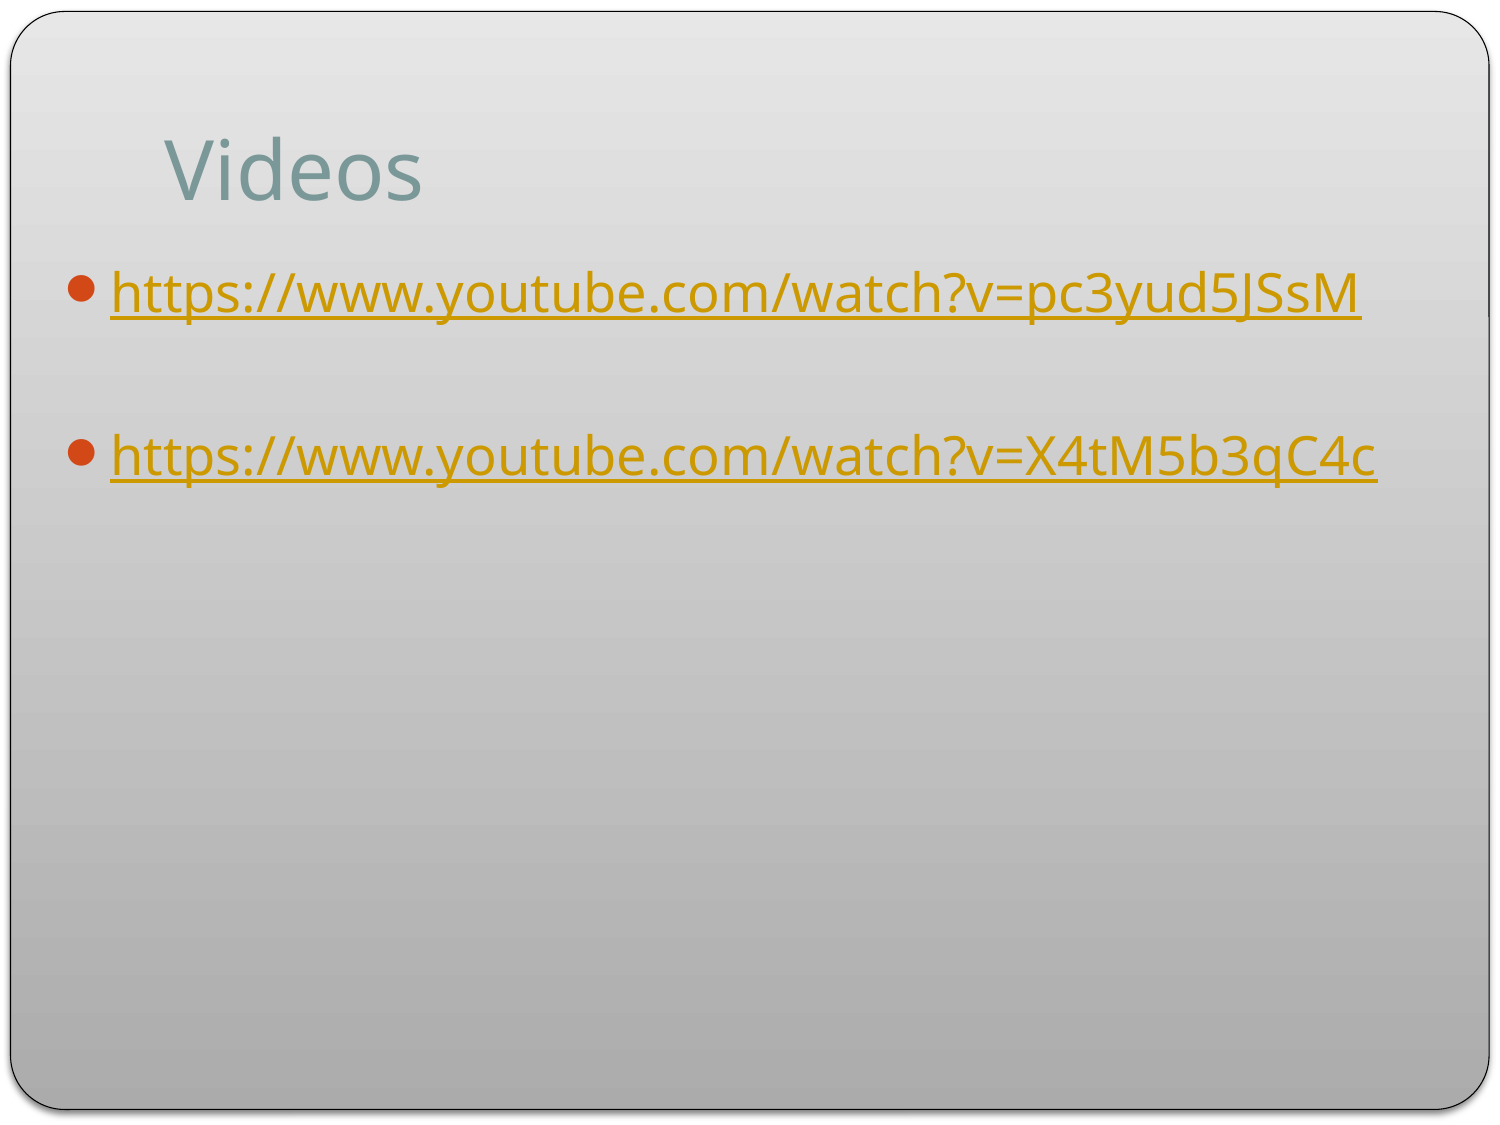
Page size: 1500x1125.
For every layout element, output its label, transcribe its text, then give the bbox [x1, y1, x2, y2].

list https://www.youtube.com/watch?v=pc3yud5JSsM https://www.youtube.com/watch?v=X4tM5b3qC4c [49, 250, 1445, 1001]
title Videos [150, 45, 1425, 233]
